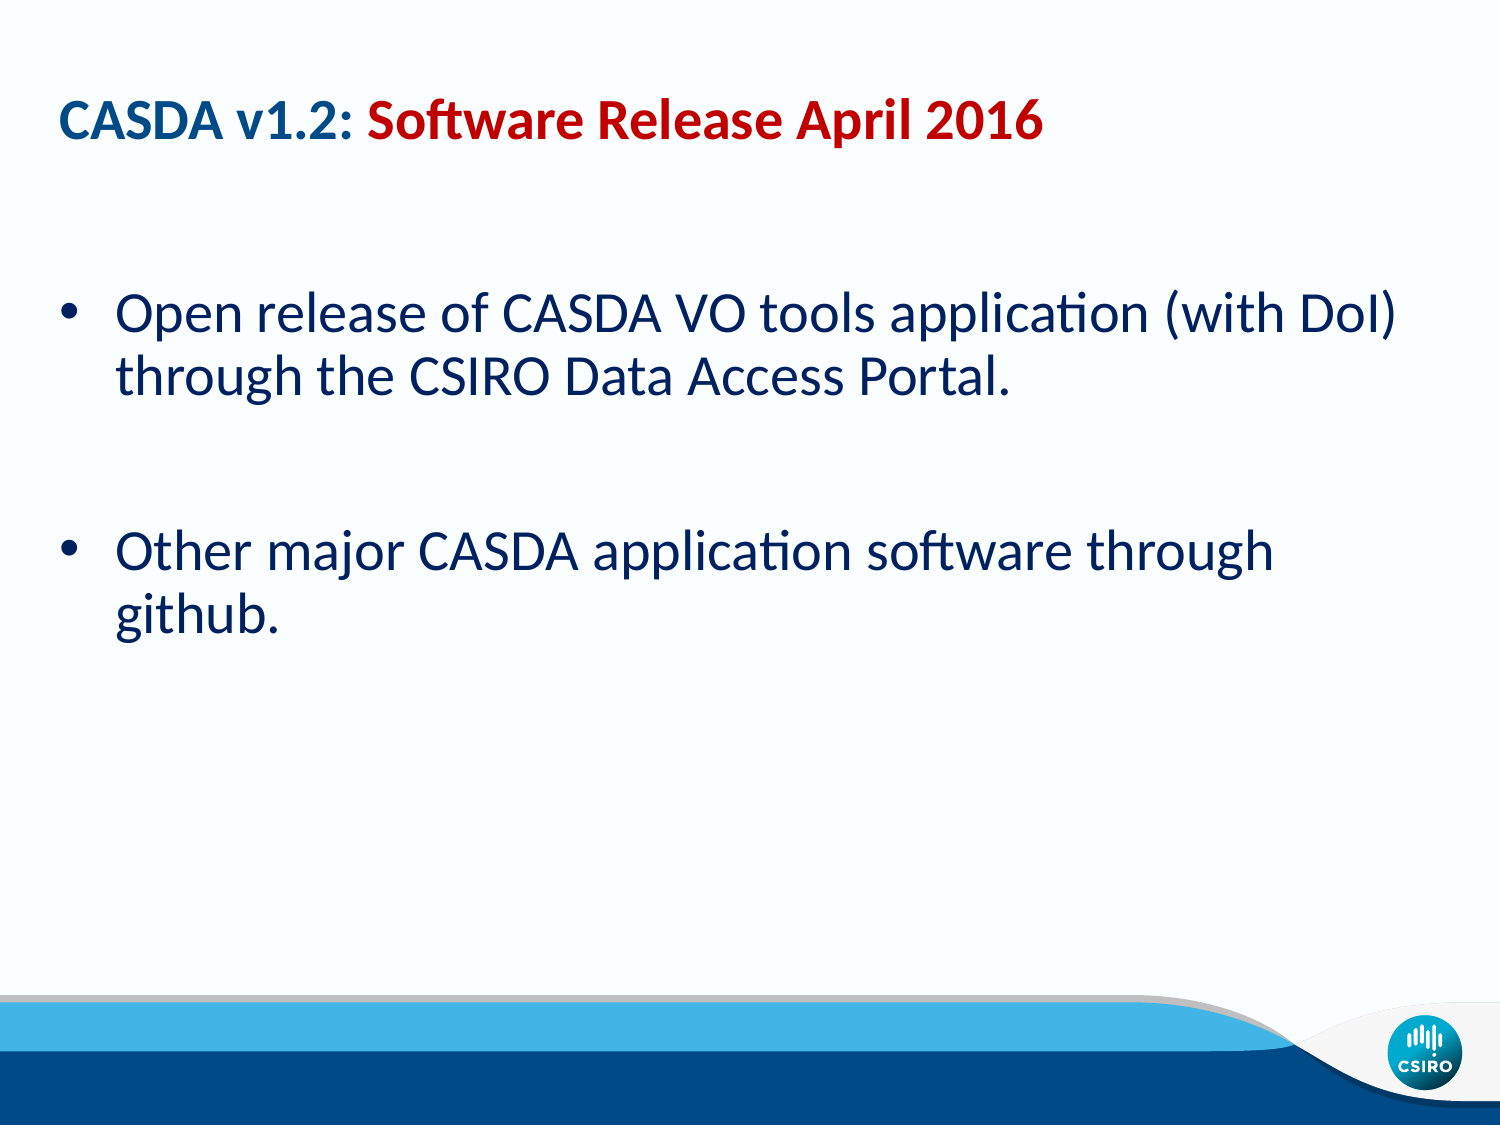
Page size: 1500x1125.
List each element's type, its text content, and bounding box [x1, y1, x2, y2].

list Open release of CASDA VO tools application (with DoI) through the CSIRO Data Access Portal. Other major CASDA application software through github. [58, 129, 1448, 976]
title CASDA v1.2: Software Release April 2016 [58, 89, 1448, 129]
